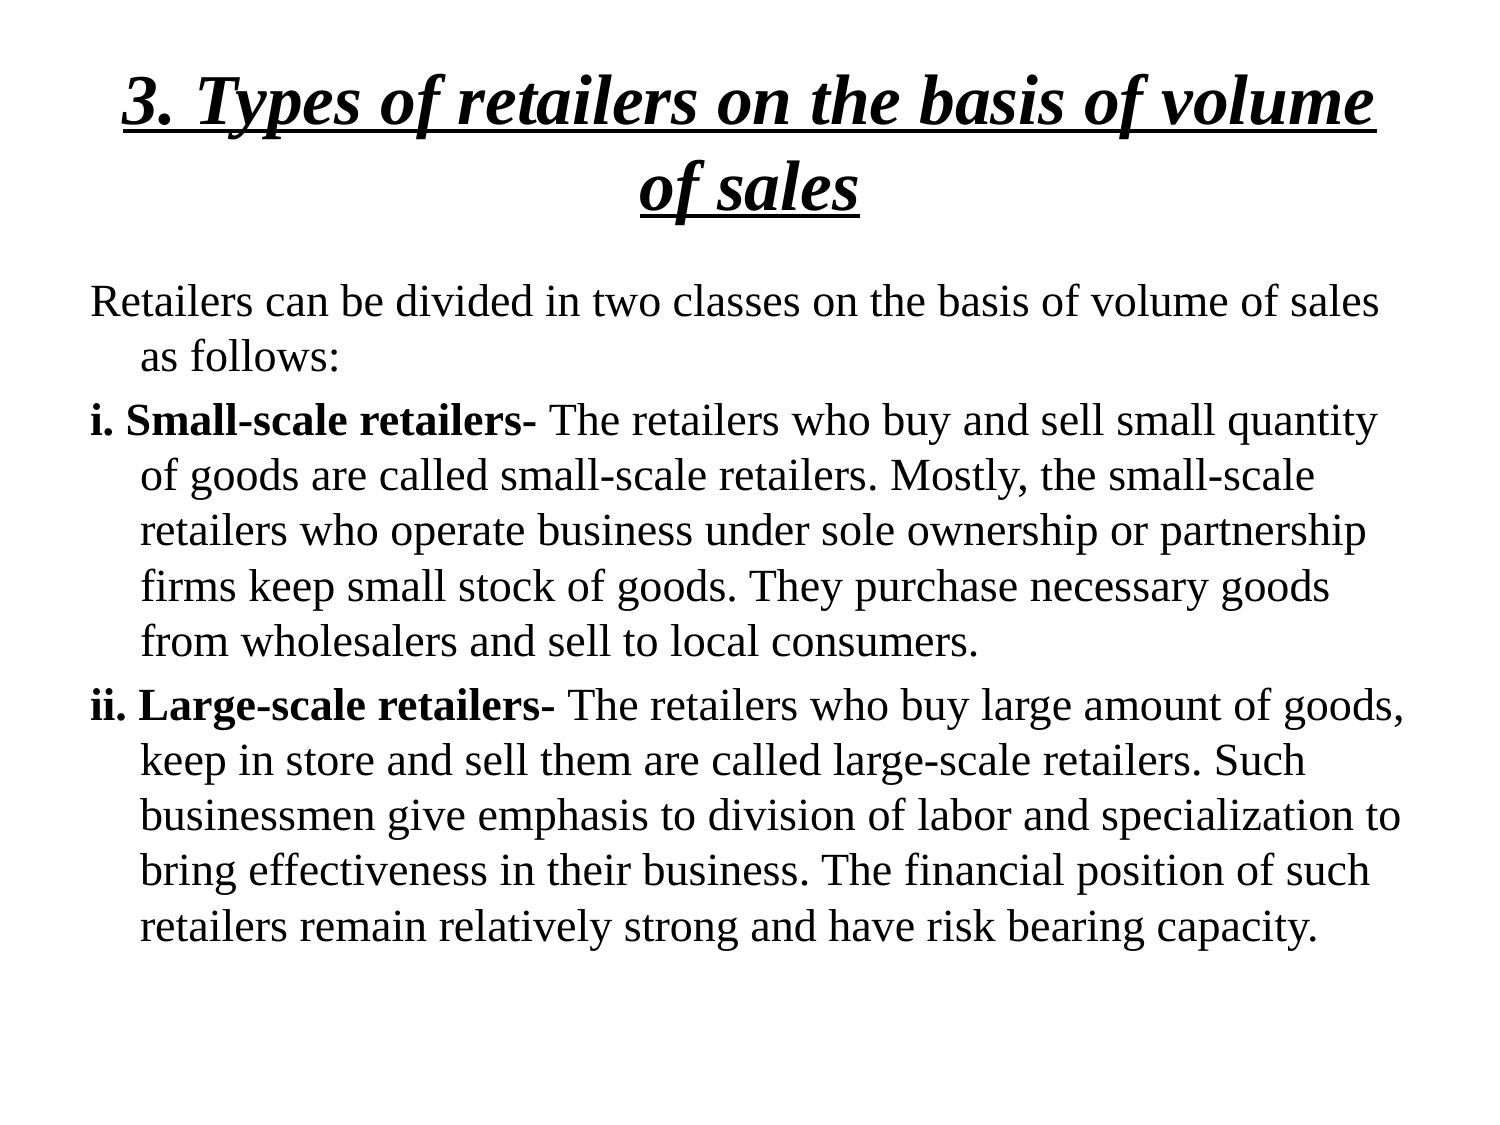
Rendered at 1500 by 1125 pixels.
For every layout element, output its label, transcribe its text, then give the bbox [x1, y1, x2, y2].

list Retailers can be divided in two classes on the basis of volume of sales as follows: i. Small-scale retailers- The retailers who buy and sell small quantity of goods are called small-scale retailers. Mostly, the small-scale retailers who operate business under sole ownership or partnership firms keep small stock of goods. They purchase necessary goods from wholesalers and sell to local consumers. ii. Large-scale retailers- The retailers who buy large amount of goods, keep in store and sell them are called large-scale retailers. Such businessmen give emphasis to division of labor and specialization to bring effectiveness in their business. The financial position of such retailers remain relatively strong and have risk bearing capacity. [75, 262, 1425, 1005]
title 3. Types of retailers on the basis of volume of sales [75, 45, 1425, 233]
